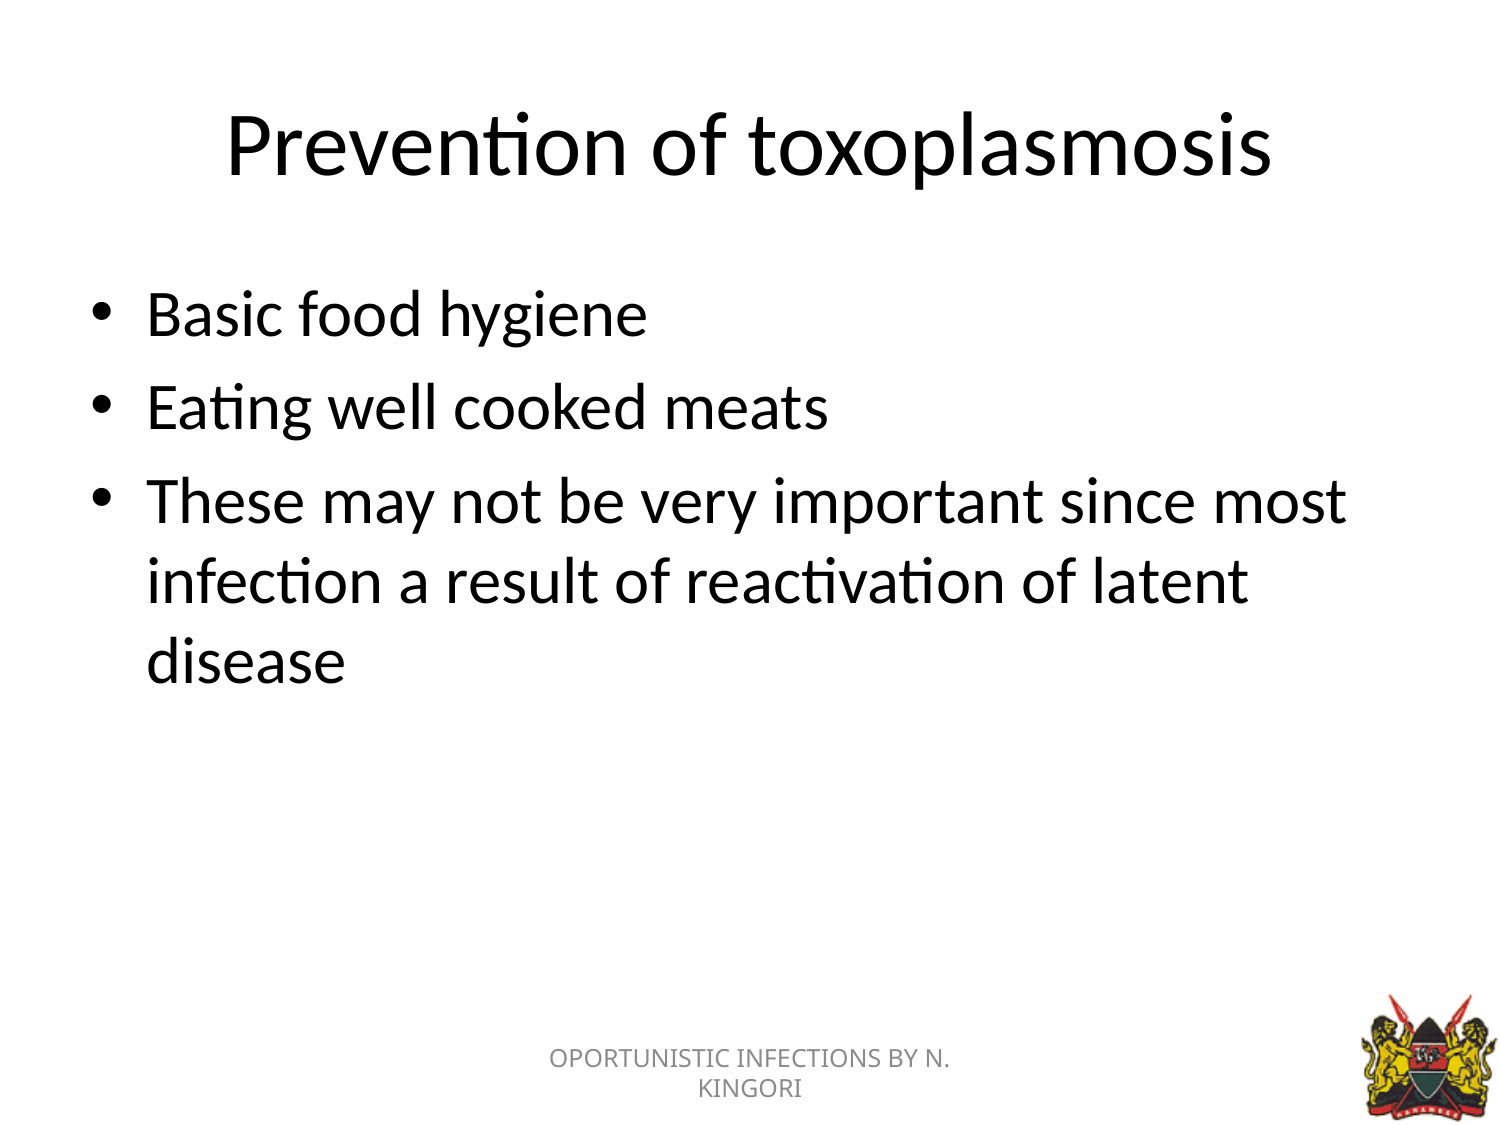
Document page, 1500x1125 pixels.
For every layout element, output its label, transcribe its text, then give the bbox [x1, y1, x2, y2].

footer OPORTUNISTIC INFECTIONS BY N. KINGORI [512, 1042, 988, 1103]
picture [1360, 990, 1500, 1125]
title Prevention of toxoplasmosis [74, 44, 1426, 233]
list Basic food hygiene Eating well cooked meats These may not be very important since most infection a result of reactivation of latent disease [74, 262, 1426, 1006]
